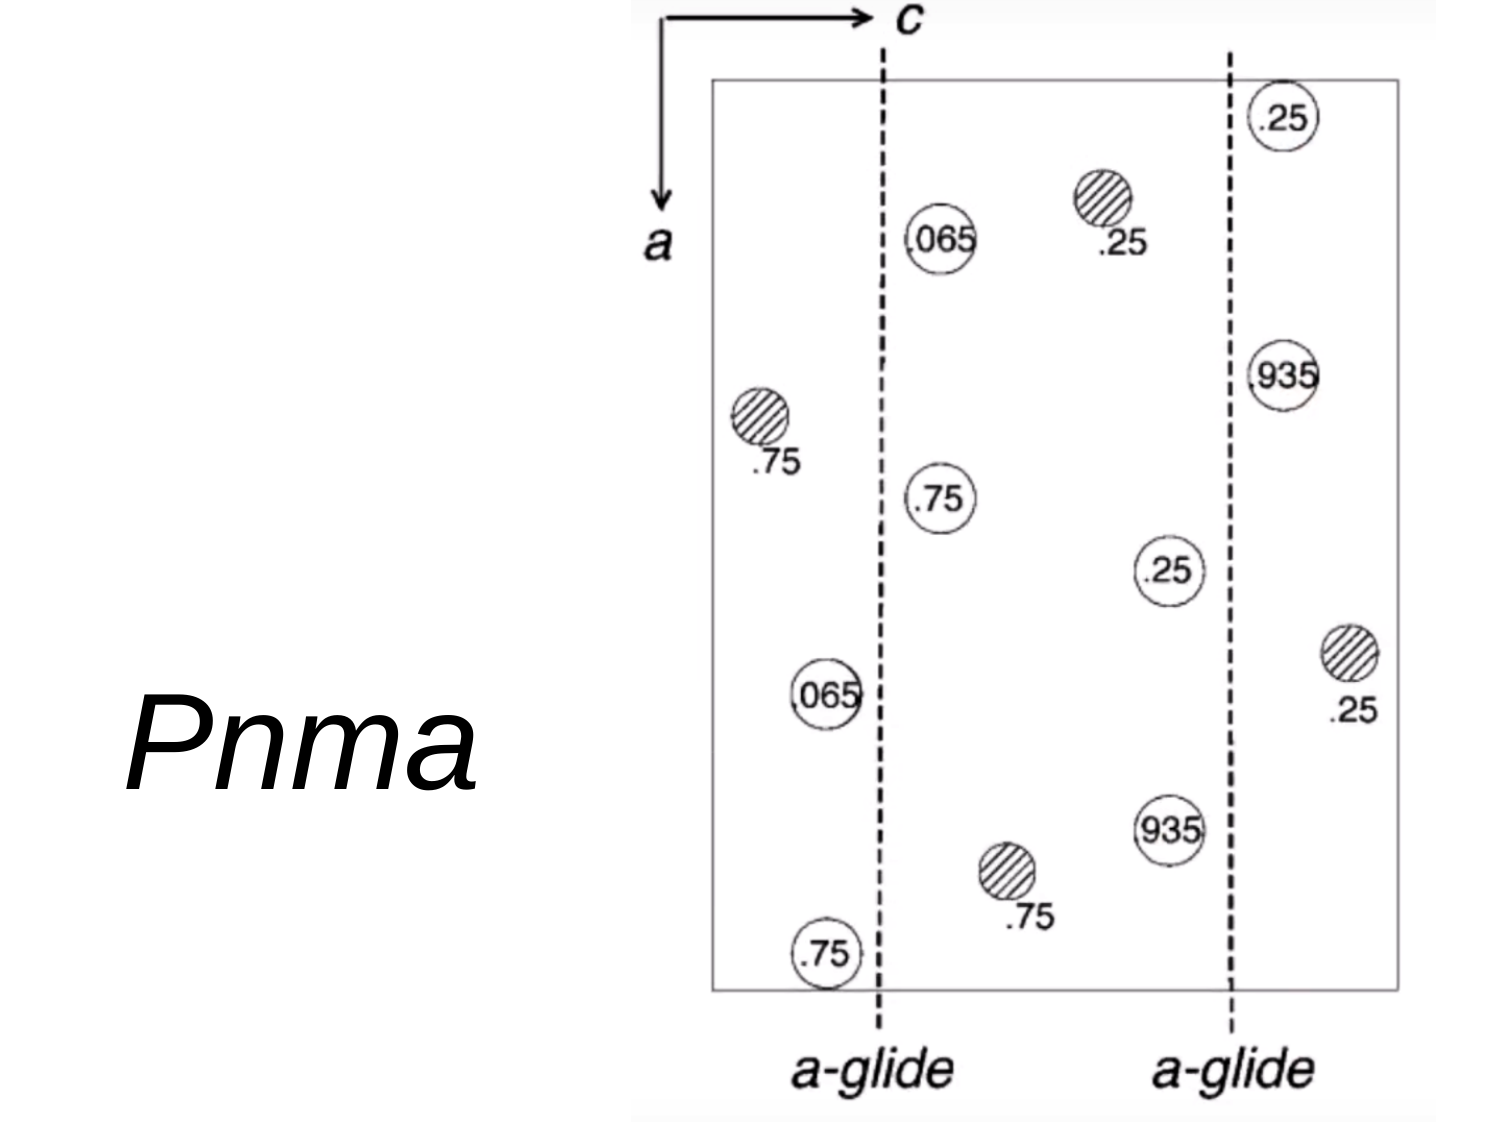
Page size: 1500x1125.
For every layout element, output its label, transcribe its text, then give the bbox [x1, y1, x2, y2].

text_box Pnma [107, 645, 497, 825]
picture [631, 0, 1437, 1122]
